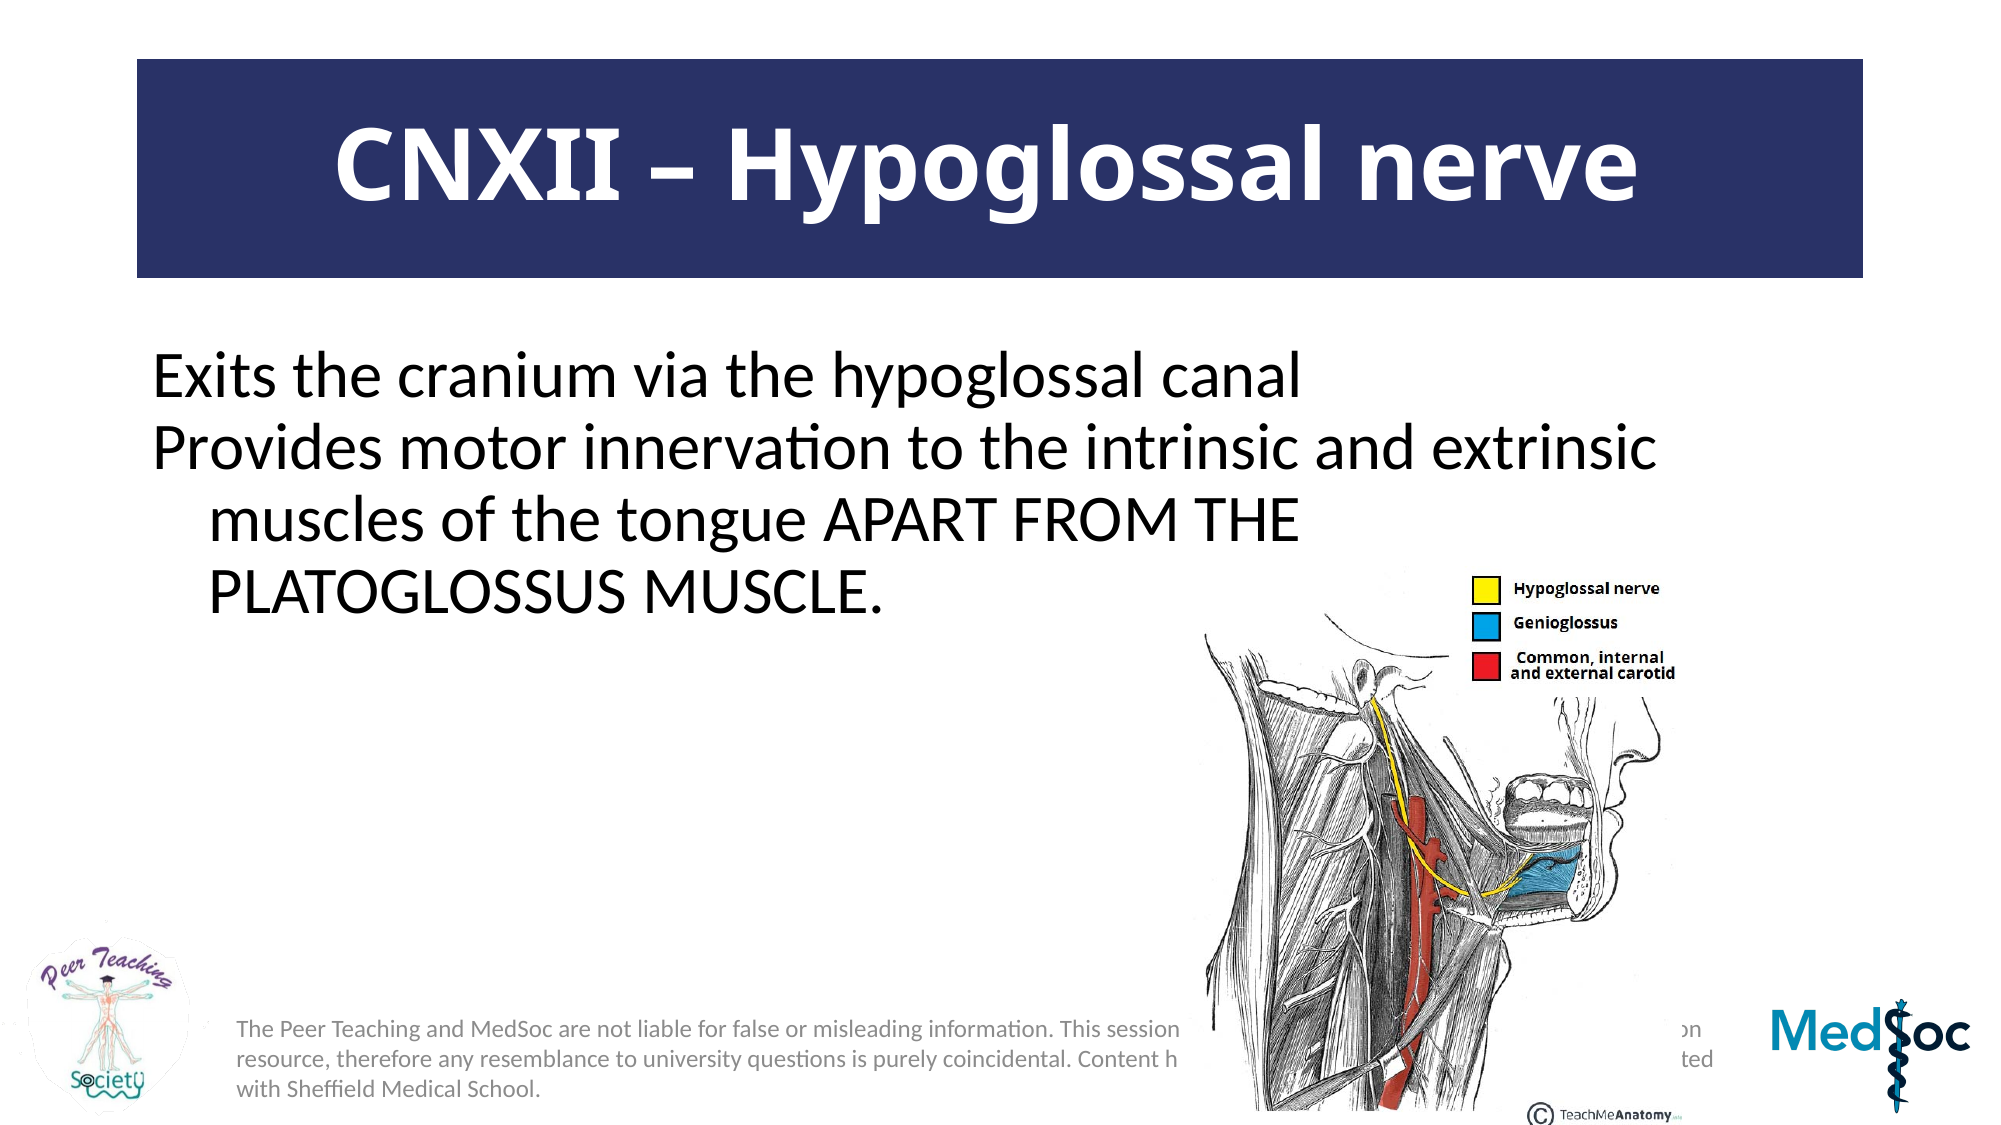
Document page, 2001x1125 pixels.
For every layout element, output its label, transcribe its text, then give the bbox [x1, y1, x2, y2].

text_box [0, 915, 1179, 1125]
title CNXII – Hypoglossal nerve [137, 59, 1863, 278]
text_box Exits the cranium via the hypoglossal canal Provides motor innervation to the intrinsic and extrinsic muscles of the tongue APART FROM THE PLATOGLOSSUS MUSCLE. [137, 332, 1682, 861]
picture [1179, 566, 1682, 1125]
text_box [1682, 915, 1980, 1125]
